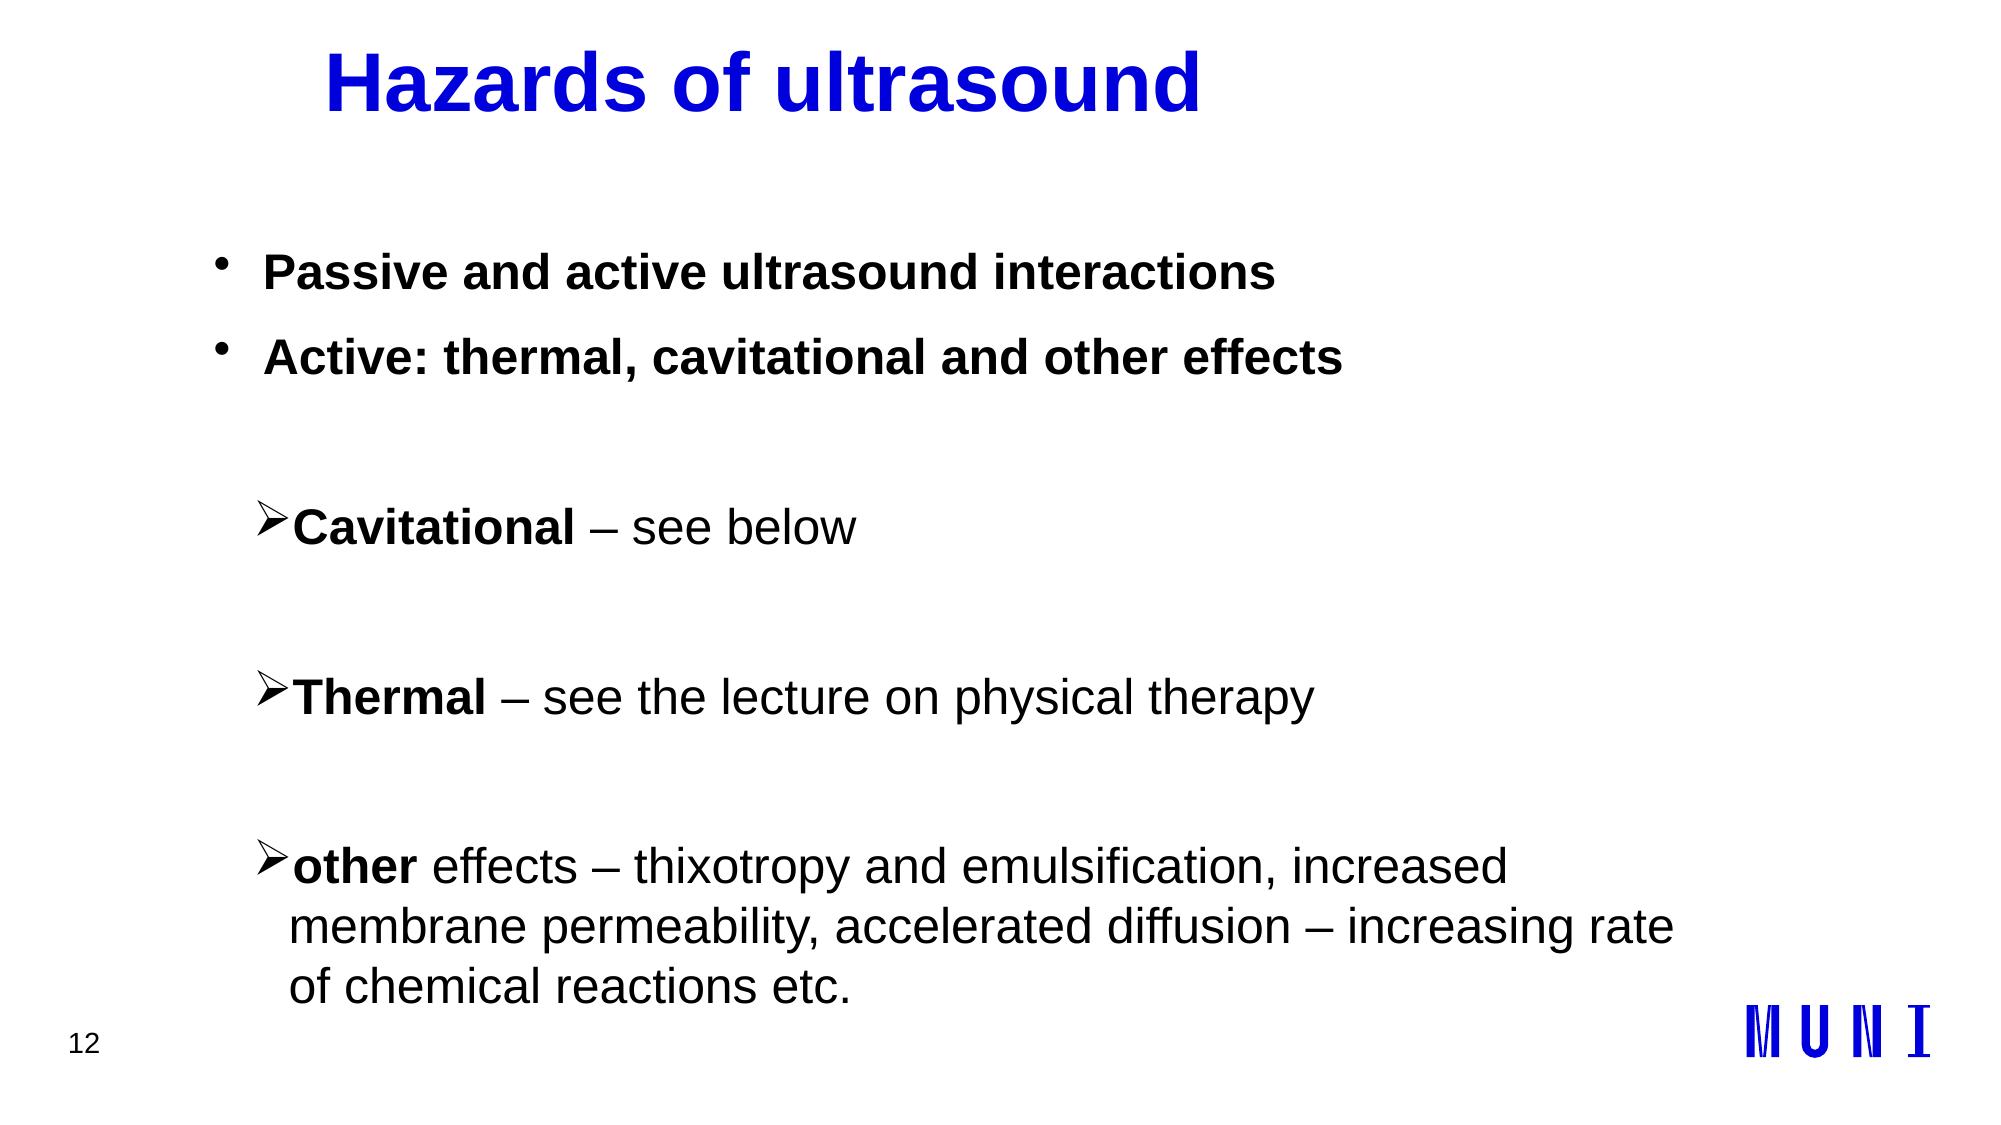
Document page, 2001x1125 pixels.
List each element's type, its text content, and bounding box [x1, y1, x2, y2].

title Hazards of ultrasound [324, 45, 1675, 154]
text_box Passive and active ultrasound interactions Active: thermal, cavitational and other effects Cavitational – see below Thermal – see the lecture on physical therapy other effects – thixotropy and emulsification, increased membrane permeability, accelerated diffusion – increasing rate of chemical reactions etc. [198, 231, 1721, 1022]
slide_number 12 [67, 1021, 110, 1063]
